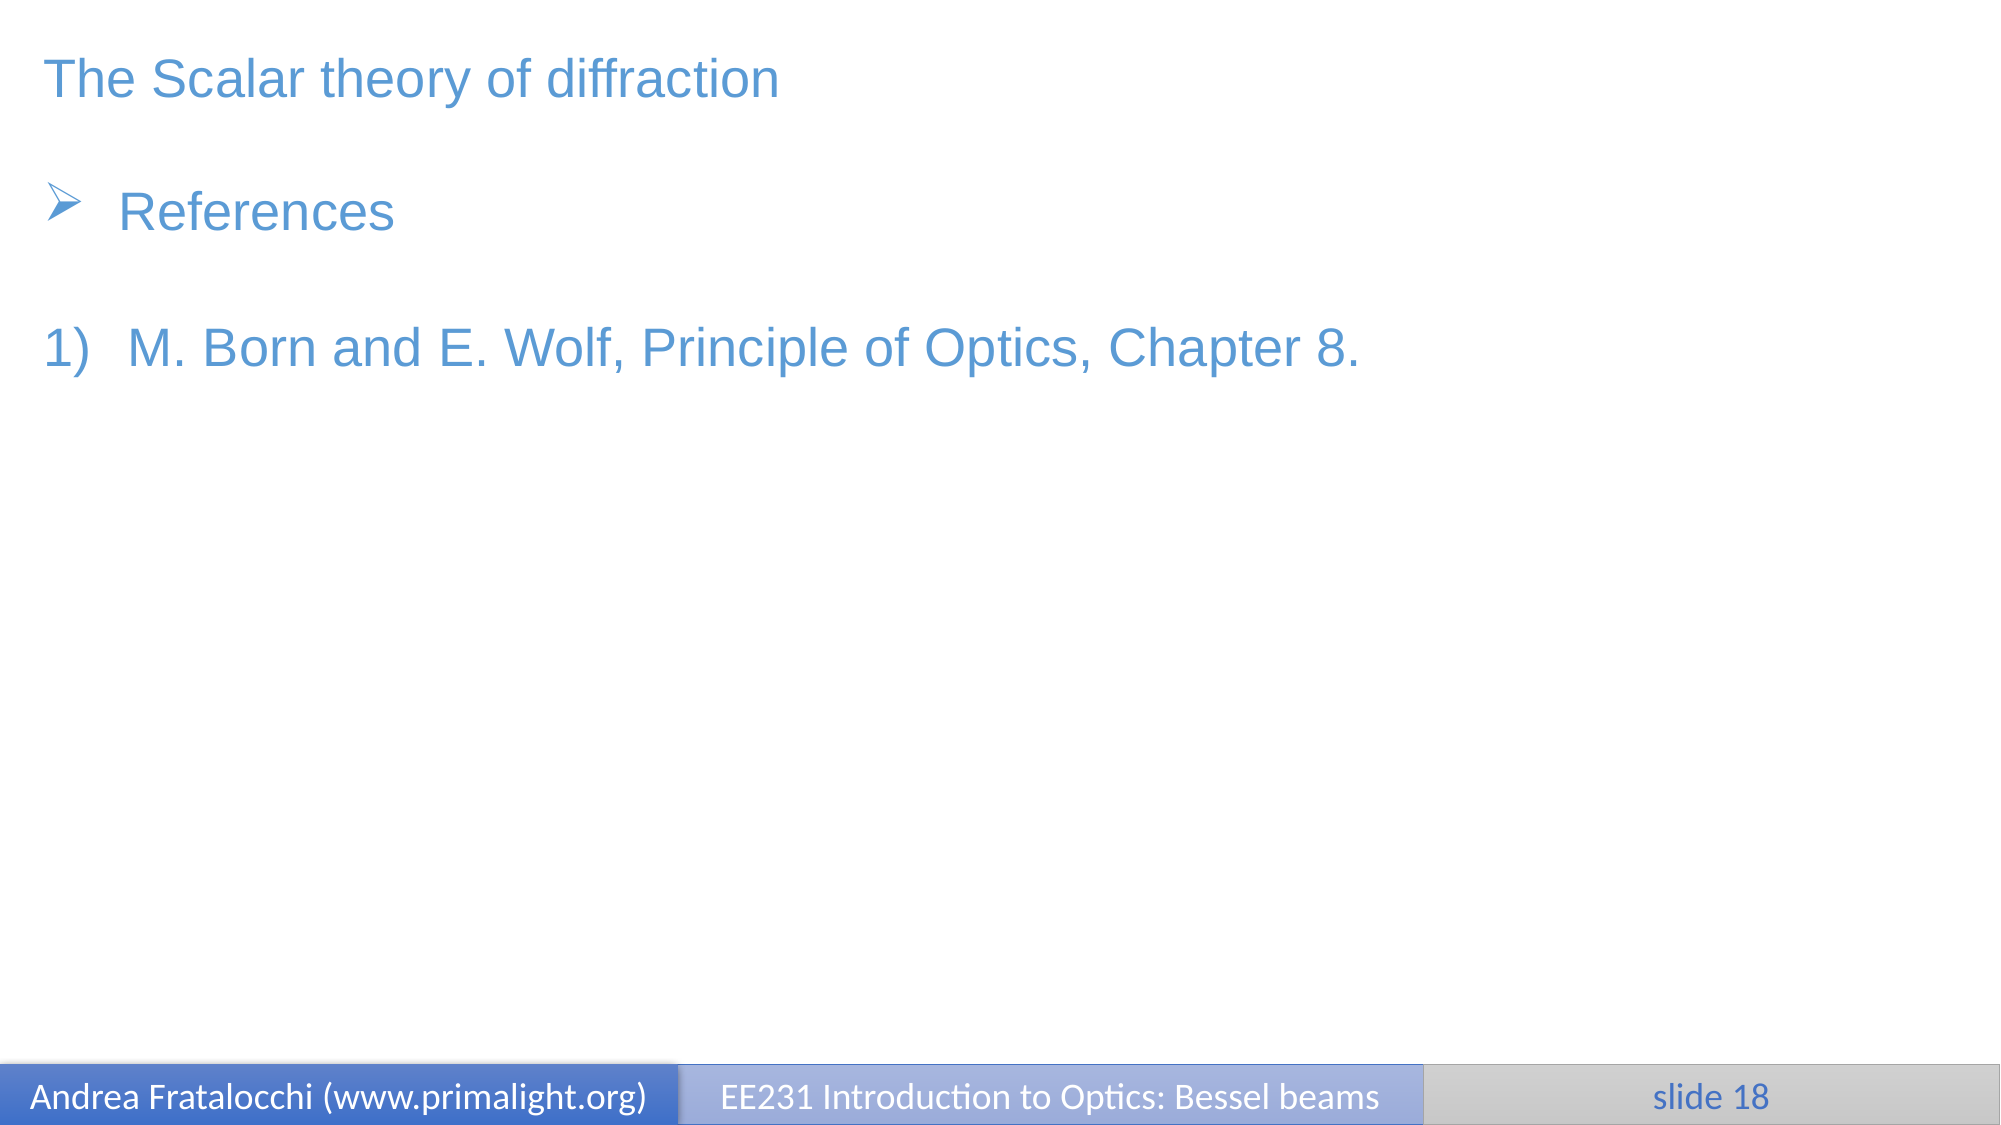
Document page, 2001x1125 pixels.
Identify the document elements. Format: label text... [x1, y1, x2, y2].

text_box The Scalar theory of diffraction [28, 35, 1553, 116]
text_box References [28, 169, 1553, 249]
text_box M. Born and E. Wolf, Principle of Optics, Chapter 8. [28, 304, 1888, 385]
